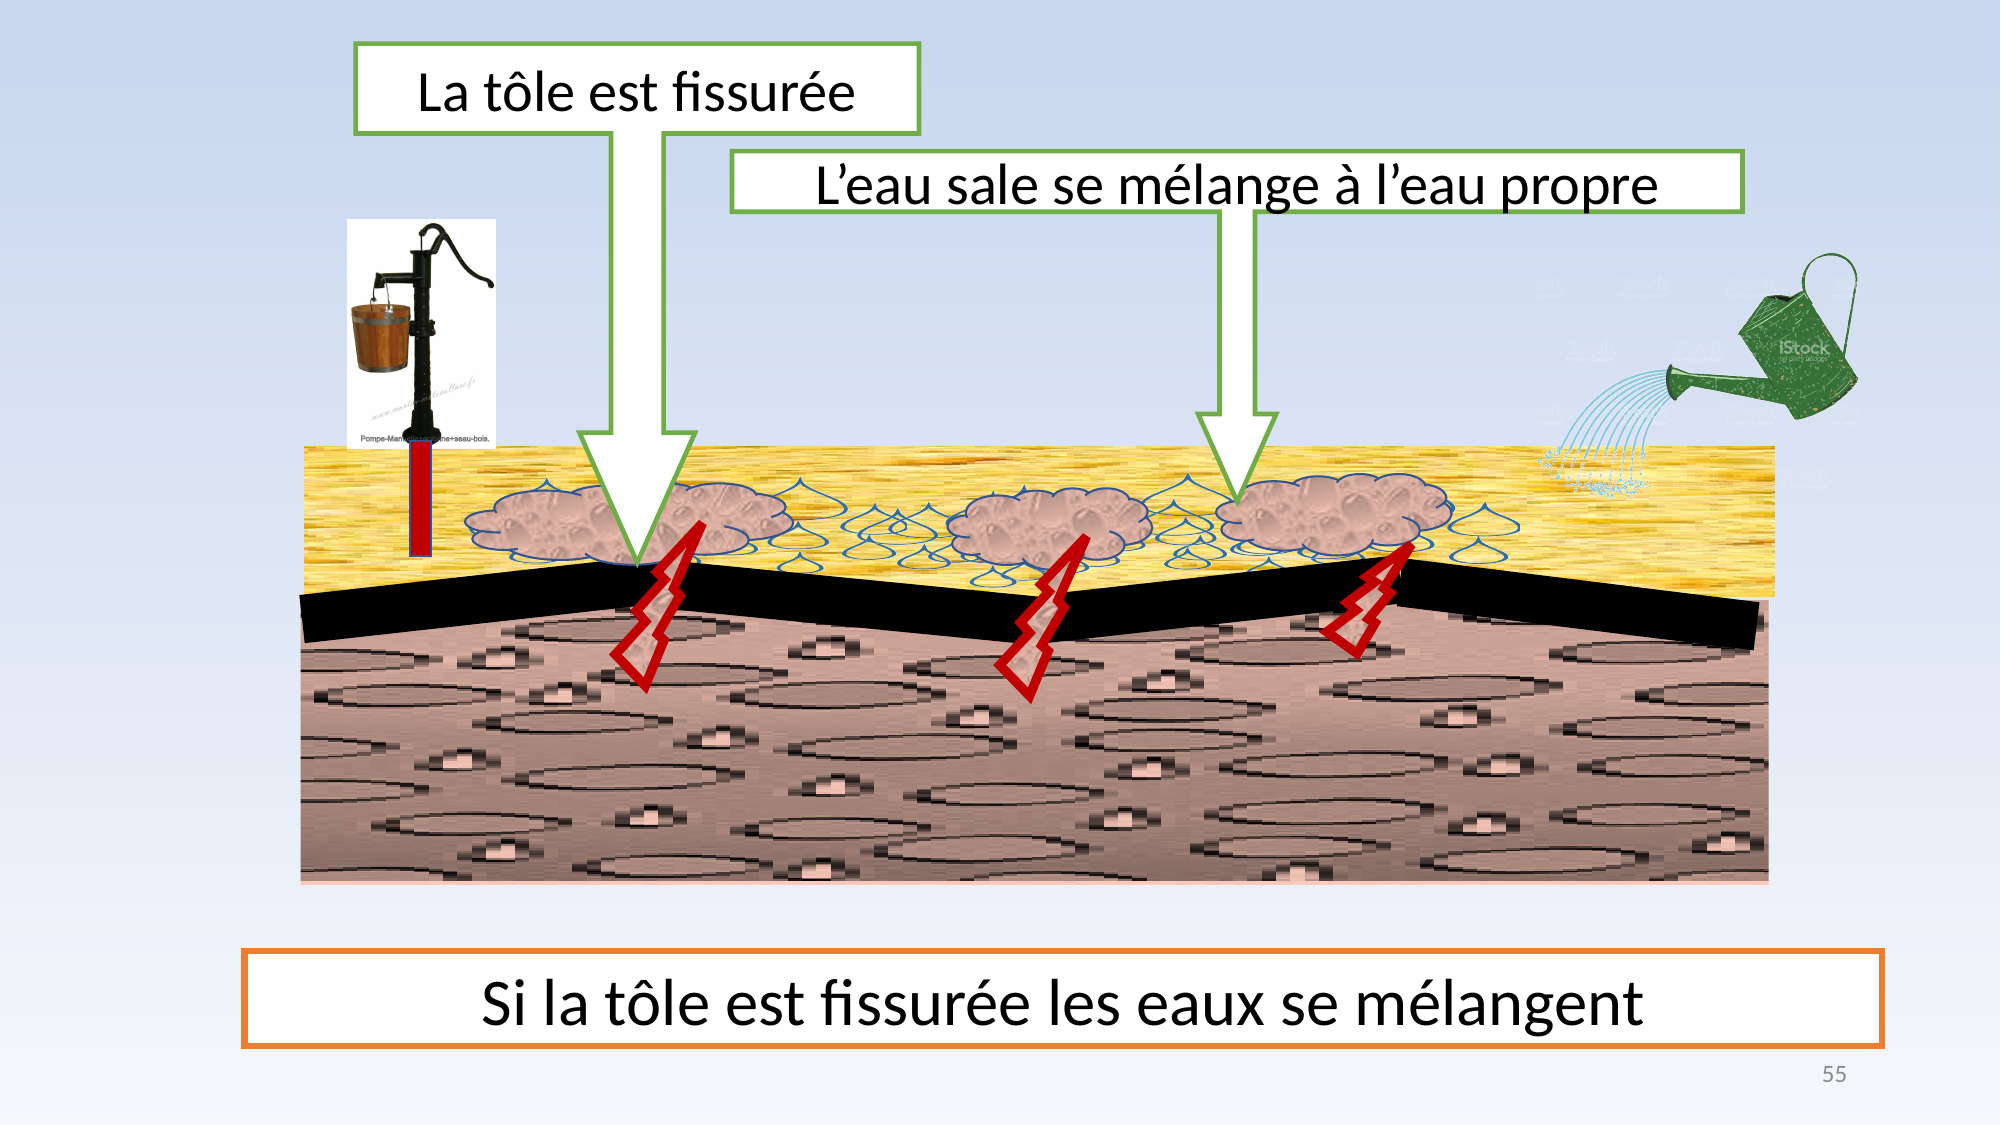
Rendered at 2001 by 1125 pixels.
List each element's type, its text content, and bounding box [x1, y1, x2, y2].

picture [300, 600, 1769, 885]
text_box Si la tôle est fissurée les eaux se mélangent [244, 950, 1883, 1047]
picture [304, 219, 1858, 597]
text_box La tôle est fissurée [354, 42, 920, 446]
slide_number 55 [1412, 1047, 1863, 1103]
text_box [299, 594, 465, 602]
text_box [465, 473, 1452, 697]
text_box L’eau sale se mélange à l’eau propre [730, 150, 1744, 446]
